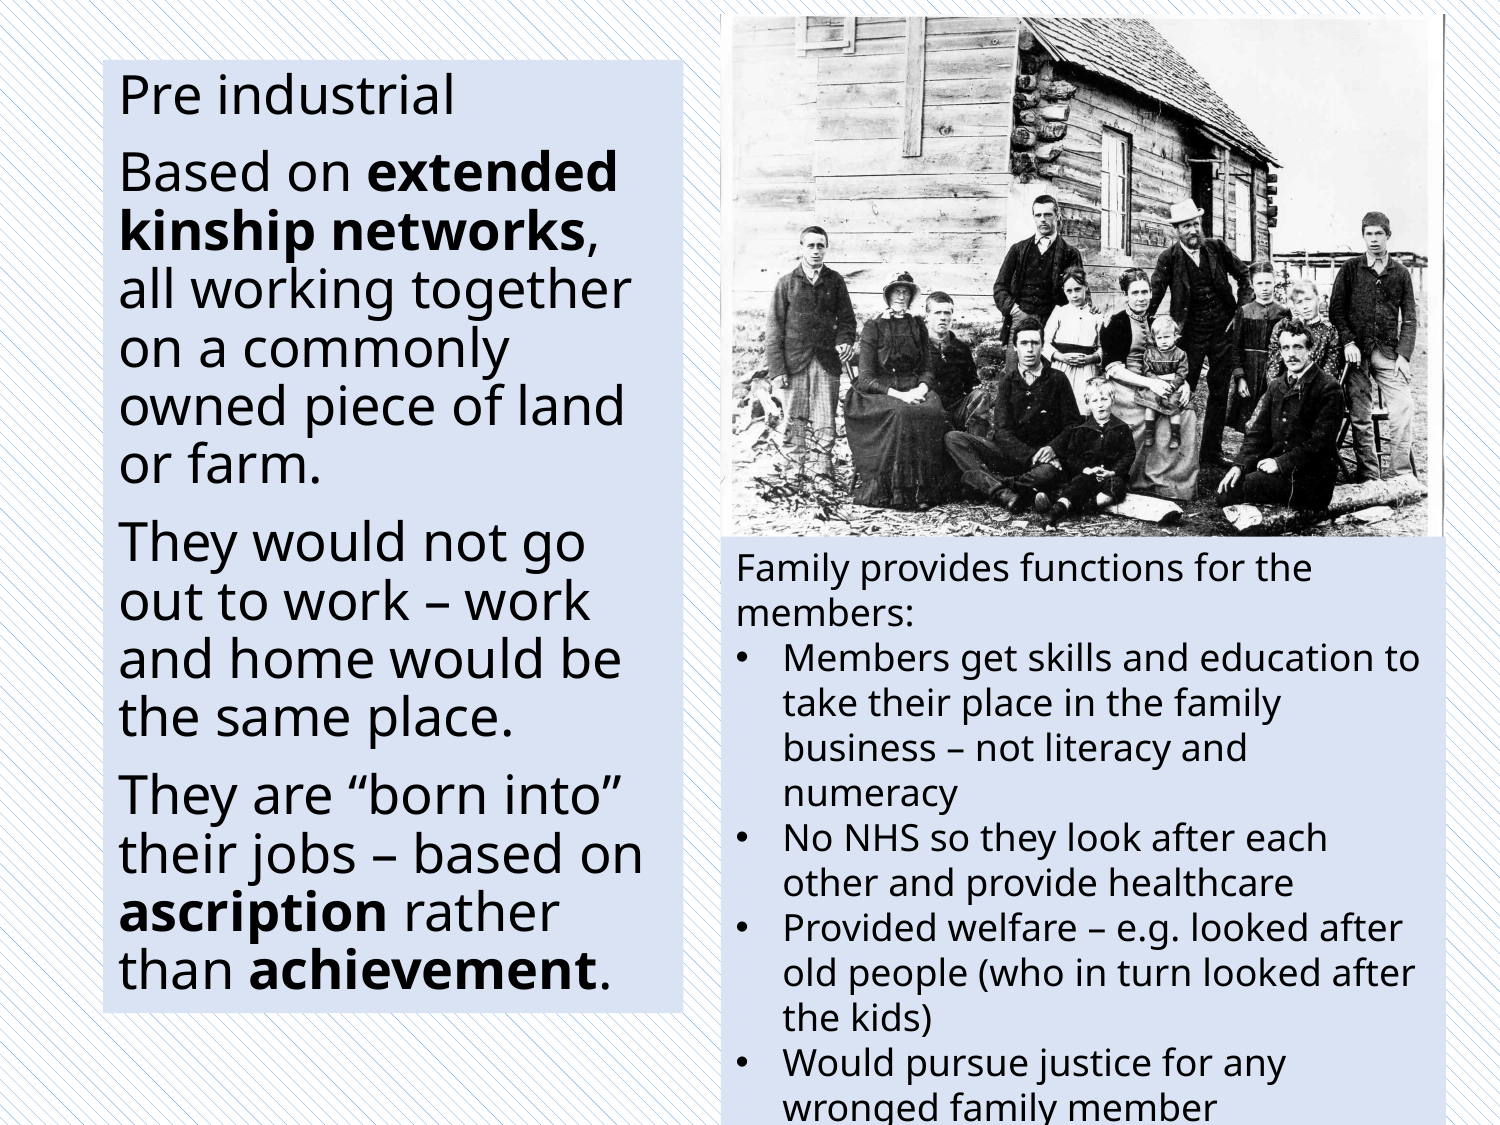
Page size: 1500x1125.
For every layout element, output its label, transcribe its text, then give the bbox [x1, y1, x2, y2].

list Pre industrial Based on extended kinship networks, all working together on a commonly owned piece of land or farm. They would not go out to work – work and home would be the same place. They are “born into” their jobs – based on ascription rather than achievement. [103, 59, 684, 1014]
text_box Family provides functions for the members: Members get skills and education to take their place in the family business – not literacy and numeracy No NHS so they look after each other and provide healthcare Provided welfare – e.g. looked after old people (who in turn looked after the kids) Would pursue justice for any wronged family member [720, 585, 1446, 1125]
picture [720, 14, 1446, 585]
